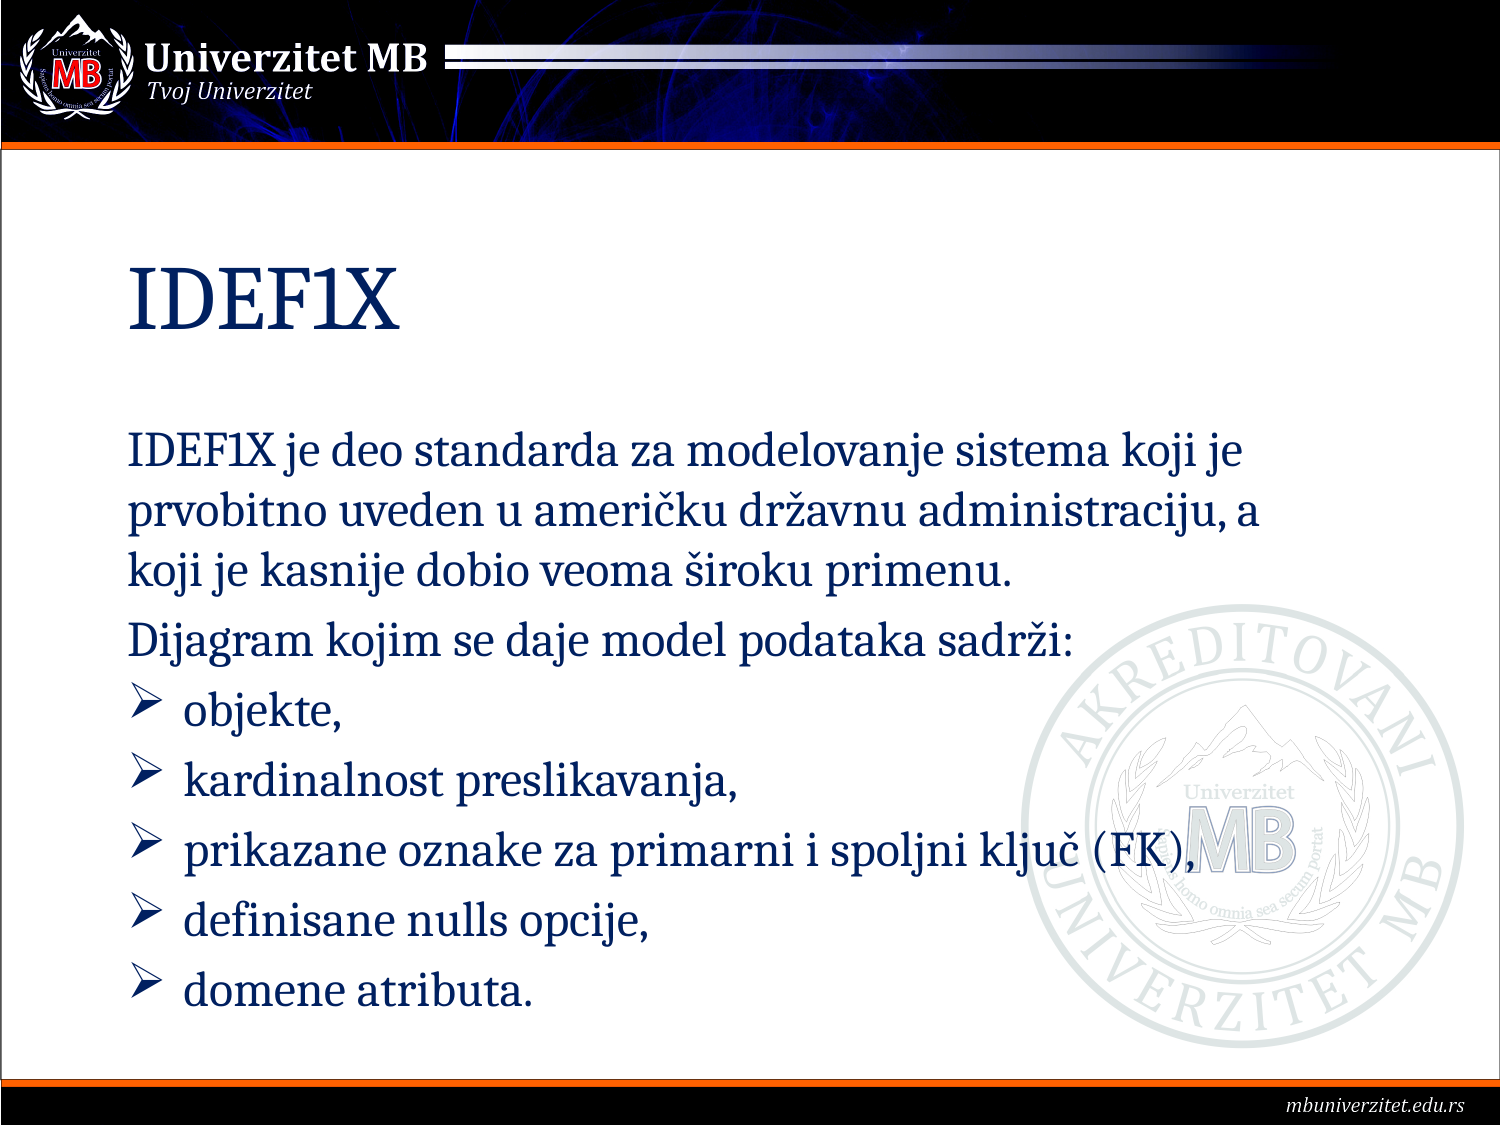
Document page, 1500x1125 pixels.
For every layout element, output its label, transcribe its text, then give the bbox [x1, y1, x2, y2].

title IDEF1X [112, 172, 1388, 414]
picture [0, 0, 1500, 1125]
subtitle IDEF1X je deo standarda za modelovanje sistema koji je prvobitno uveden u američku državnu administraciju, a koji je kasnije dobio veoma široku primenu. Dijagram kojim se daje model podataka sadrži: objekte, kardinalnost preslikavanja, prikazane oznake za primarni i spoljni ključ (FK), definisane nulls opcije, domene atributa. [112, 408, 1353, 1083]
